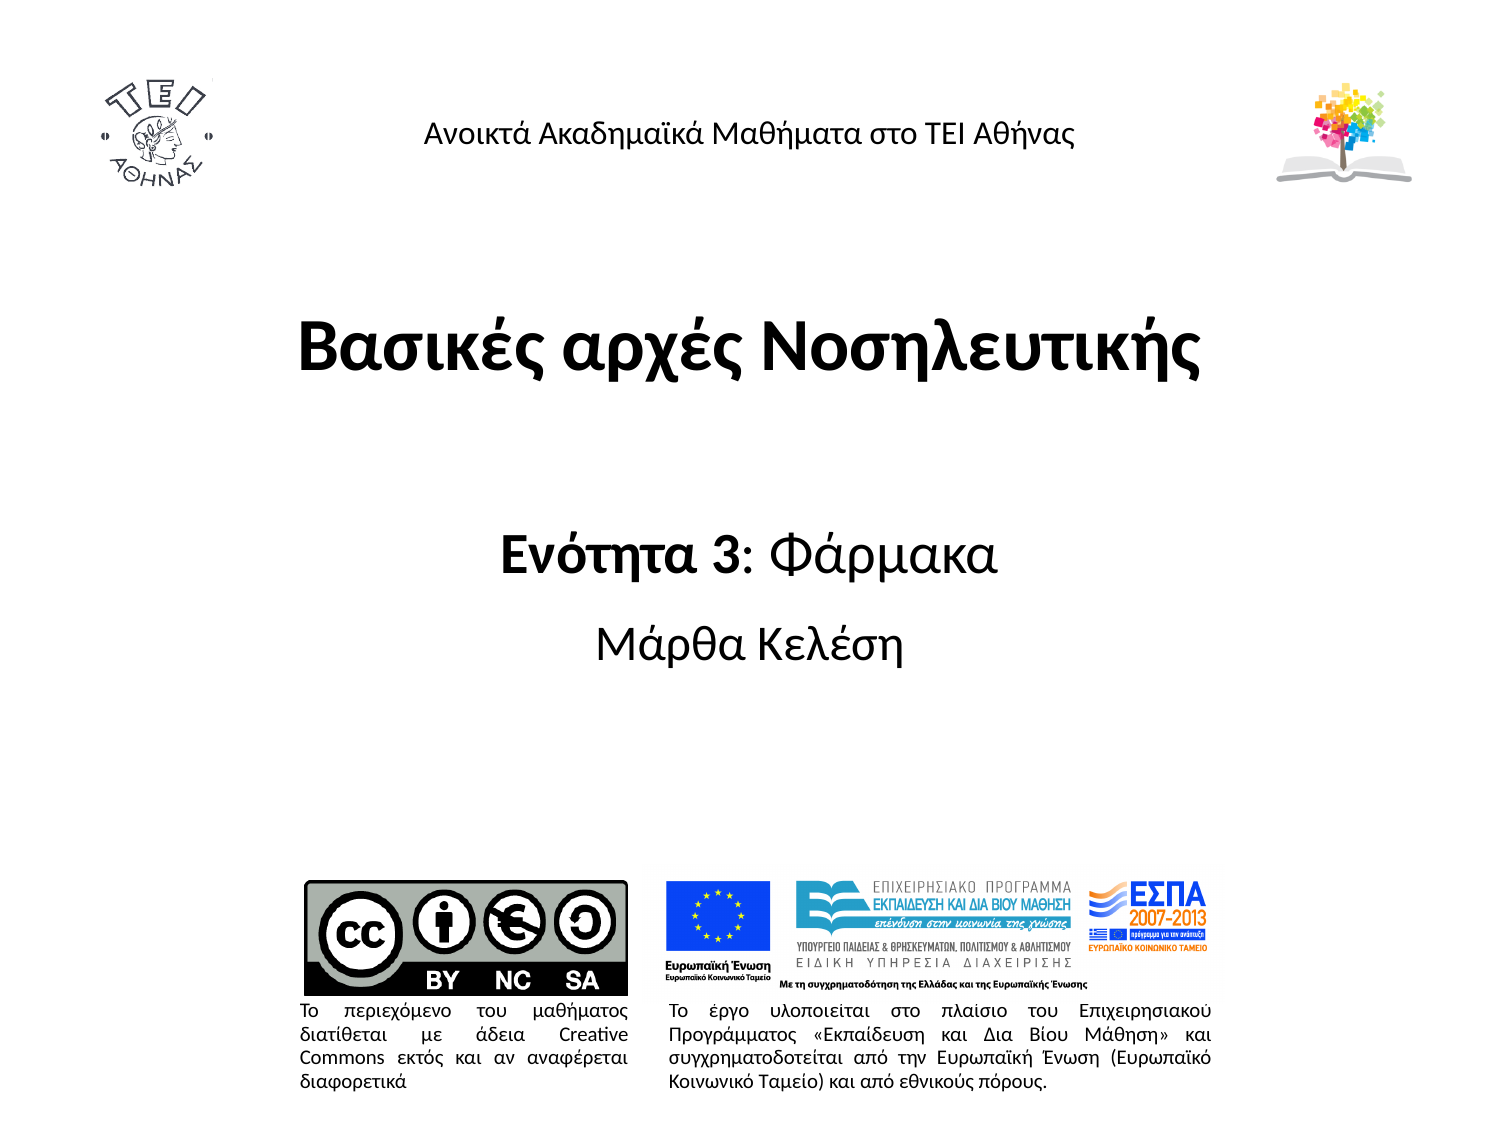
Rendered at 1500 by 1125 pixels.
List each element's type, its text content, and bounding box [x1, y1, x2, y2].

picture [642, 864, 1225, 1004]
title Βασικές αρχές Νοσηλευτικής [112, 219, 1388, 461]
table_header Το περιεχόμενο του μαθήματος διατίθεται με άδεια Creative Commons εκτός και αν αναφέρεται διαφορετικά [289, 999, 640, 1125]
text_box Ανοικτά Ακαδημαϊκά Μαθήματα στο ΤΕΙ Αθήνας [217, 103, 1268, 159]
picture [303, 880, 628, 996]
subtitle Ενότητα 3: Φάρμακα Μάρθα Κελέση [224, 507, 1275, 796]
picture [1273, 77, 1414, 185]
picture [100, 77, 213, 193]
table_header Το έργο υλοποιείται στο πλαίσιο του Επιχειρησιακού Προγράμματος «Εκπαίδευση και Δια Βίου Μάθηση» και συγχρηματοδοτείται από την Ευρωπαϊκή Ένωση (Ευρωπαϊκό Κοινωνικό Ταμείο) και από εθνικούς πόρους. [640, 1010, 1223, 1125]
